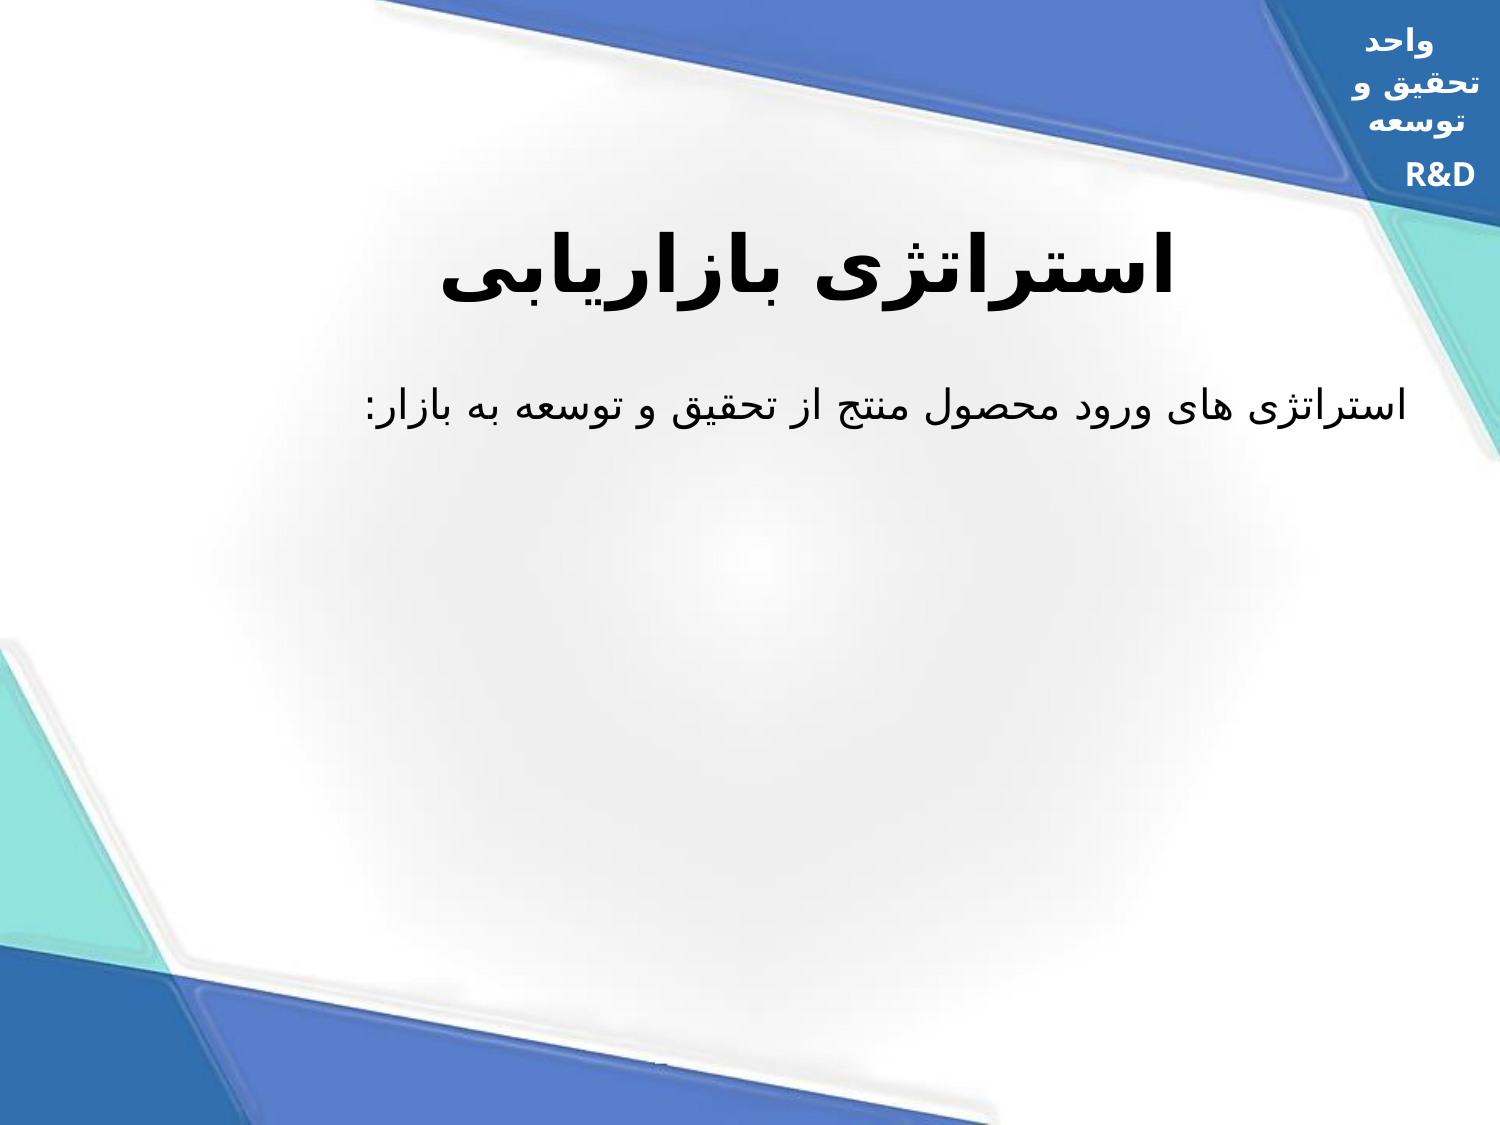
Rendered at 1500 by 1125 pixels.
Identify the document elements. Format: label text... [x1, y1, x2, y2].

text_box واحد [1280, 0, 1500, 80]
list استراتژی های ورود محصول منتج از تحقیق و توسعه به بازار: [112, 361, 1424, 1083]
text_box R&D [1345, 141, 1500, 233]
title استراتژی بازاریابی [176, 137, 1441, 386]
text_box تحقیق و توسعه [1298, 80, 1500, 141]
picture [0, 0, 1500, 1125]
